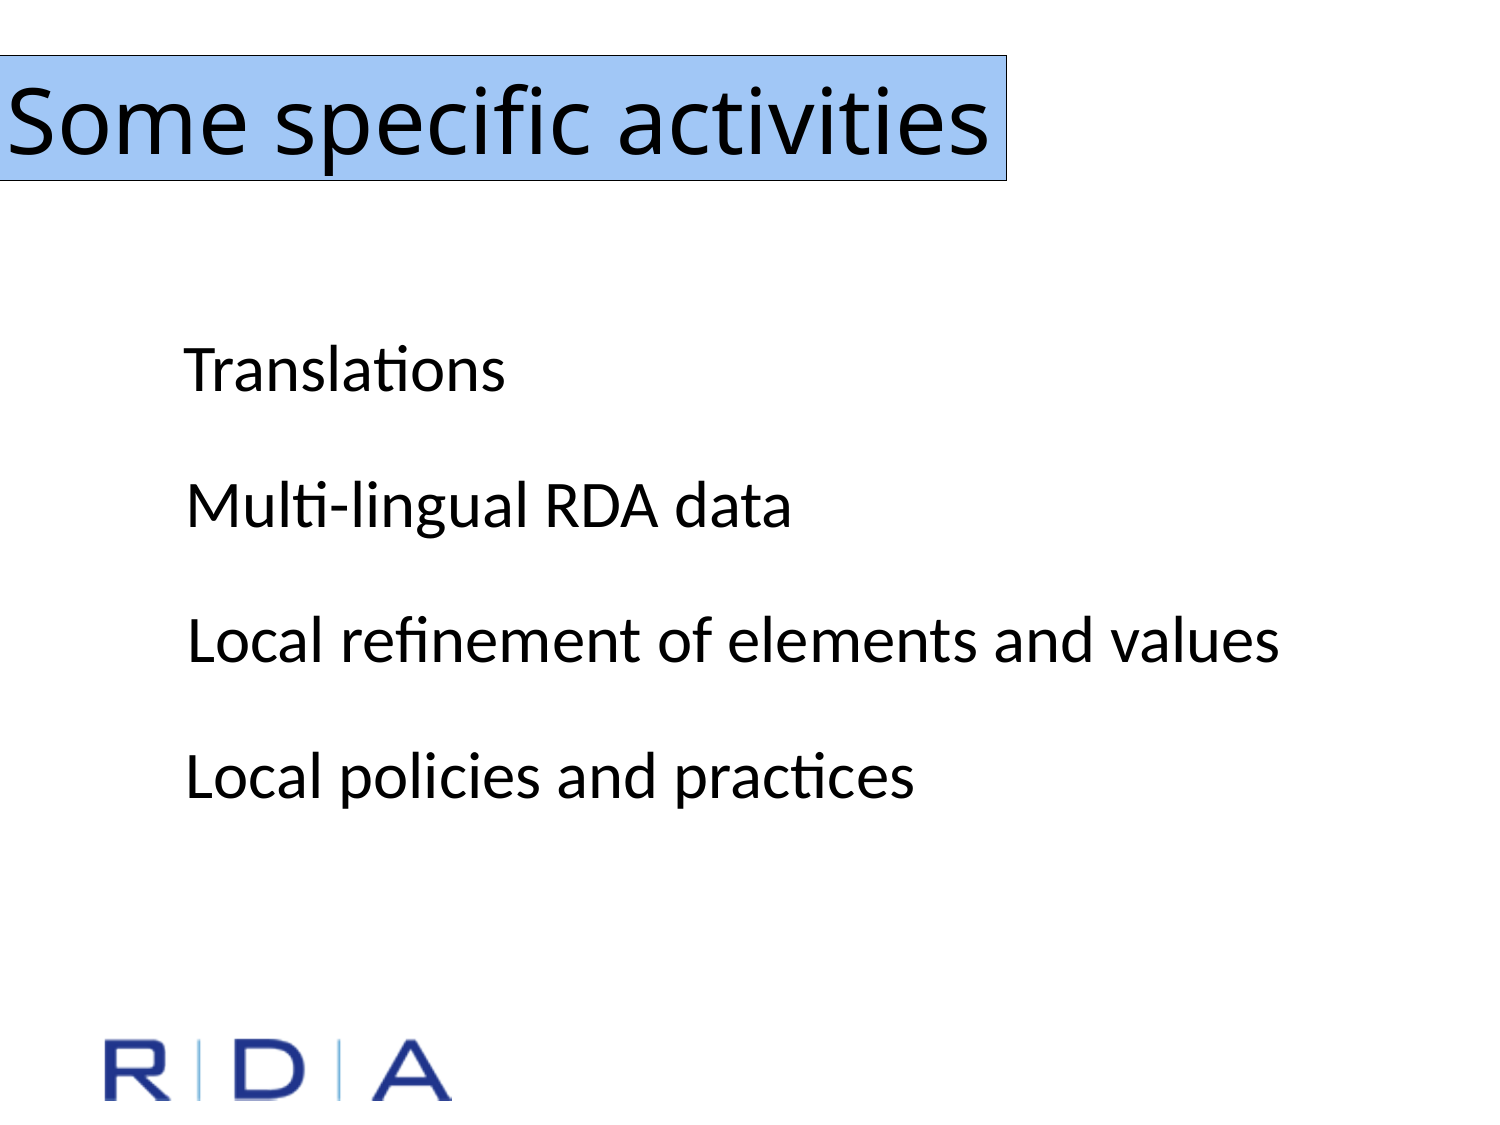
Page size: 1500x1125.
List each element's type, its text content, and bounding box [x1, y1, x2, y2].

text_box Multi-lingual RDA data [170, 453, 810, 548]
picture [103, 1037, 452, 1101]
text_box Translations [168, 317, 522, 412]
text_box Local refinement of elements and values [172, 588, 1297, 684]
text_box Local policies and practices [170, 724, 932, 820]
text_box Some specific activities [0, 55, 1007, 181]
